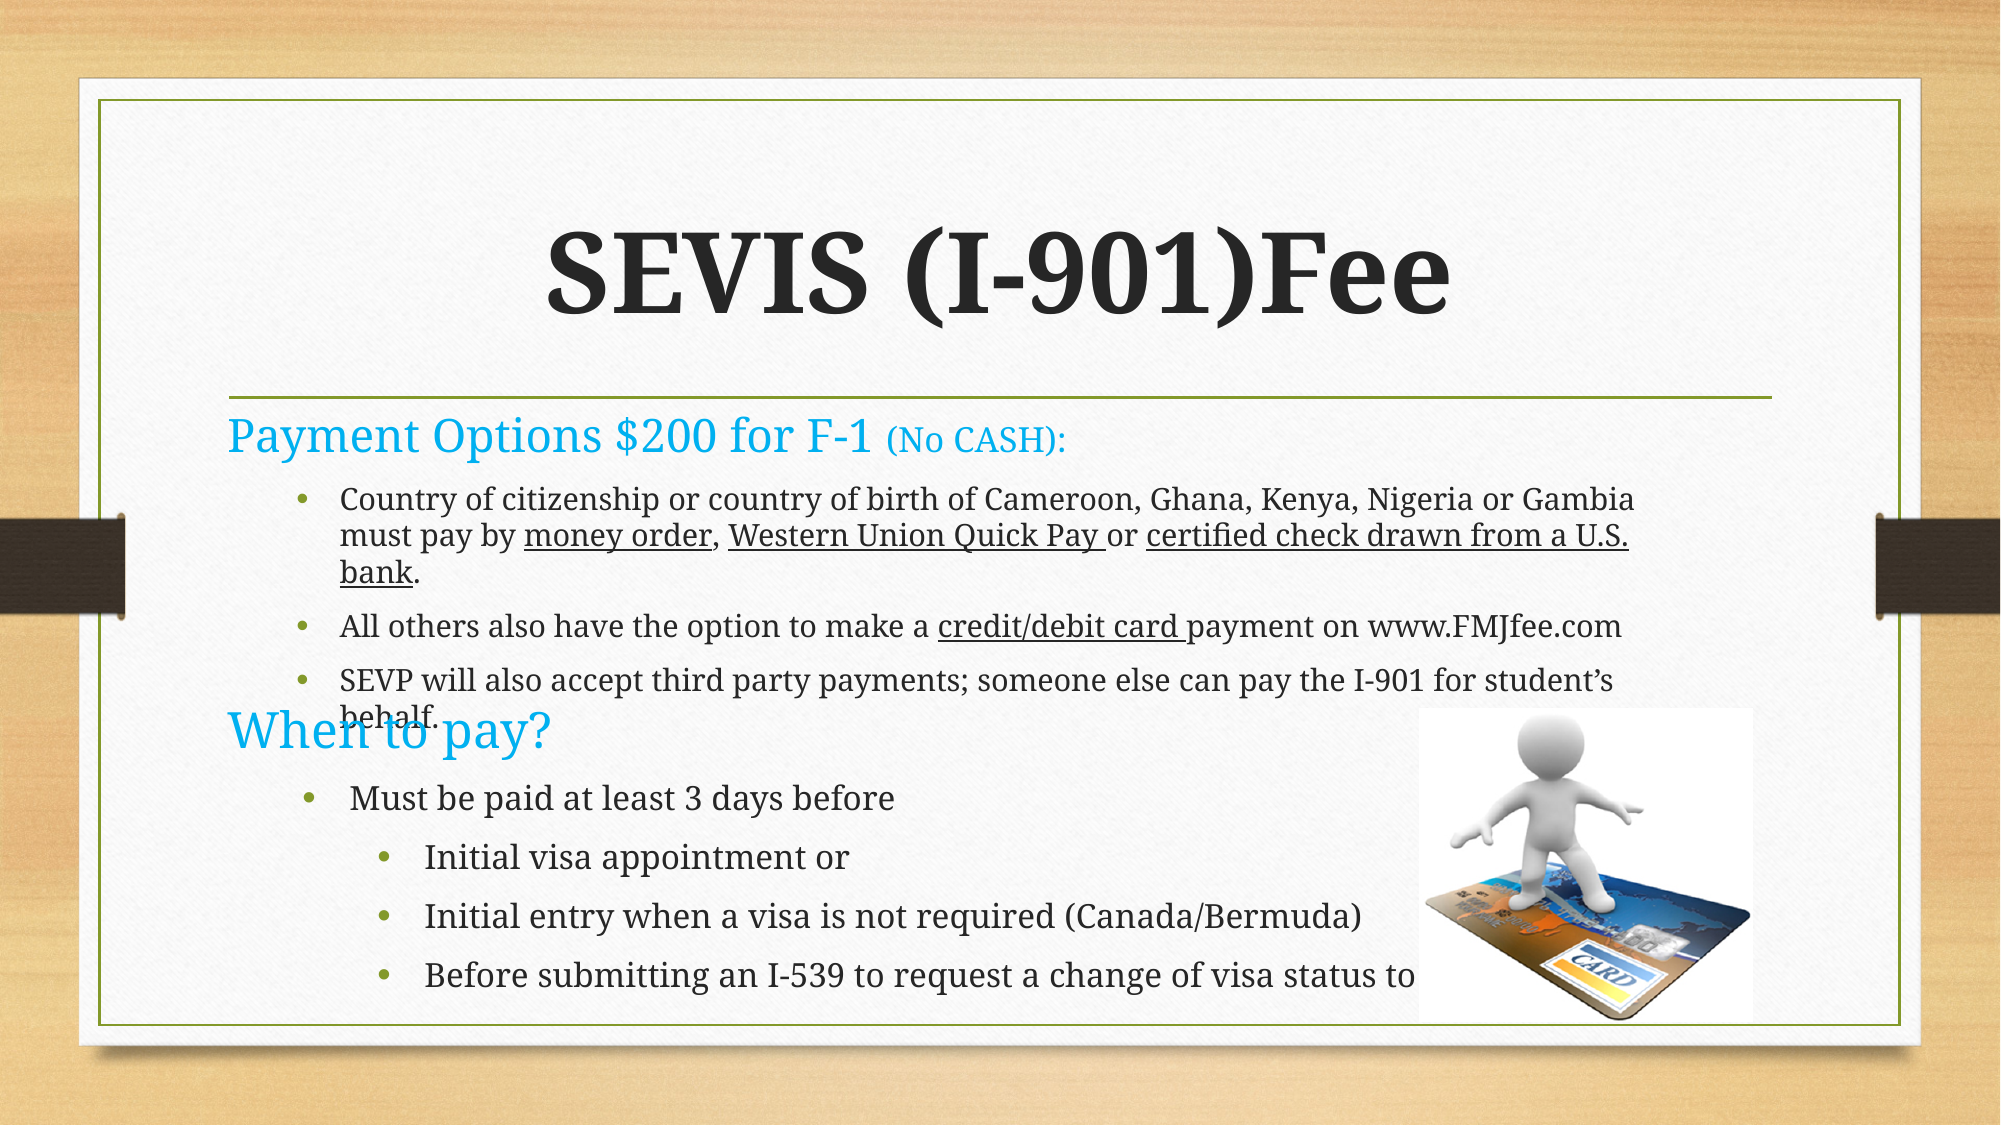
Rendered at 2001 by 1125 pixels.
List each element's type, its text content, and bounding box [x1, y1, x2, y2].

text_box When to pay? Must be paid at least 3 days before Initial visa appointment or Initial entry when a visa is not required (Canada/Bermuda) Before submitting an I-539 to request a change of visa status to F-1 [212, 690, 1700, 1019]
picture [0, 0, 2001, 1125]
list Payment Options $200 for F-1 (No CASH): Country of citizenship or country of birth of Cameroon, Ghana, Kenya, Nigeria or Gambia must pay by money order, Western Union Quick Pay or certified check drawn from a U.S. bank. All others also have the option to make a credit/debit card payment on www.FMJfee.com SEVP will also accept third party payments; someone else can pay the I-901 for student’s behalf. [212, 399, 1654, 690]
title SEVIS (I-901)Fee [212, 161, 1788, 375]
